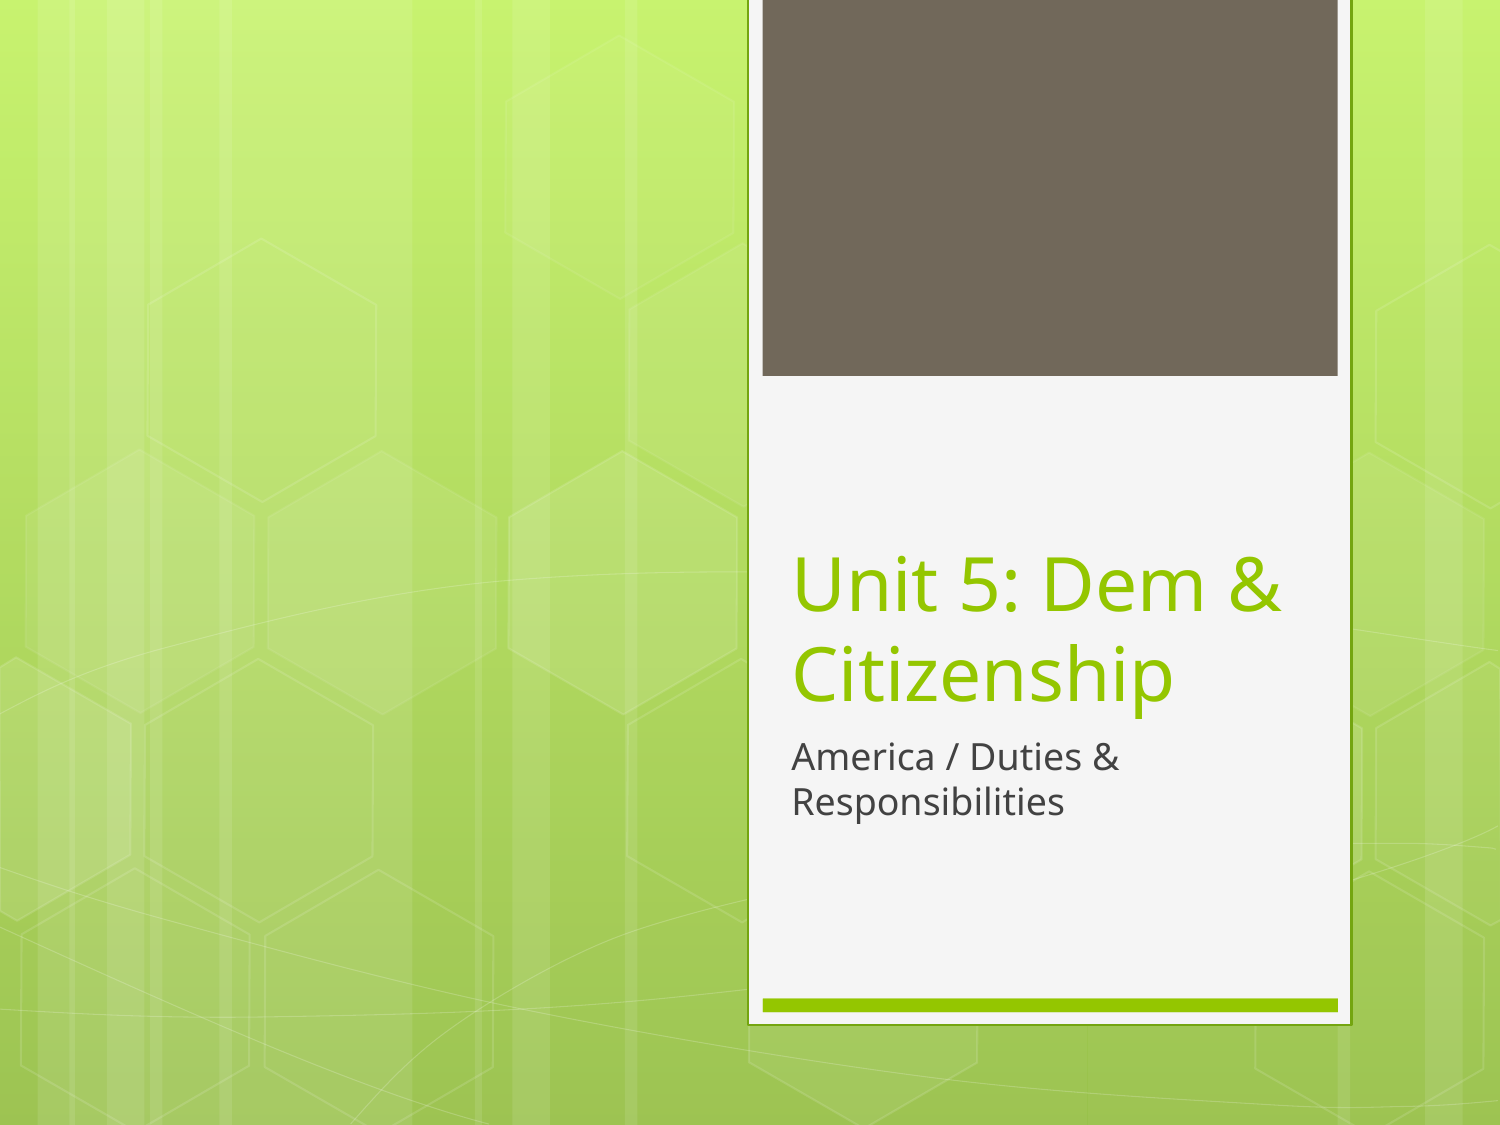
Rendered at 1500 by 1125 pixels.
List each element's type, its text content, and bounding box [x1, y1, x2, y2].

title Unit 5: Dem & Citizenship [776, 444, 1320, 724]
subtitle America / Duties & Responsibilities [776, 725, 1320, 933]
